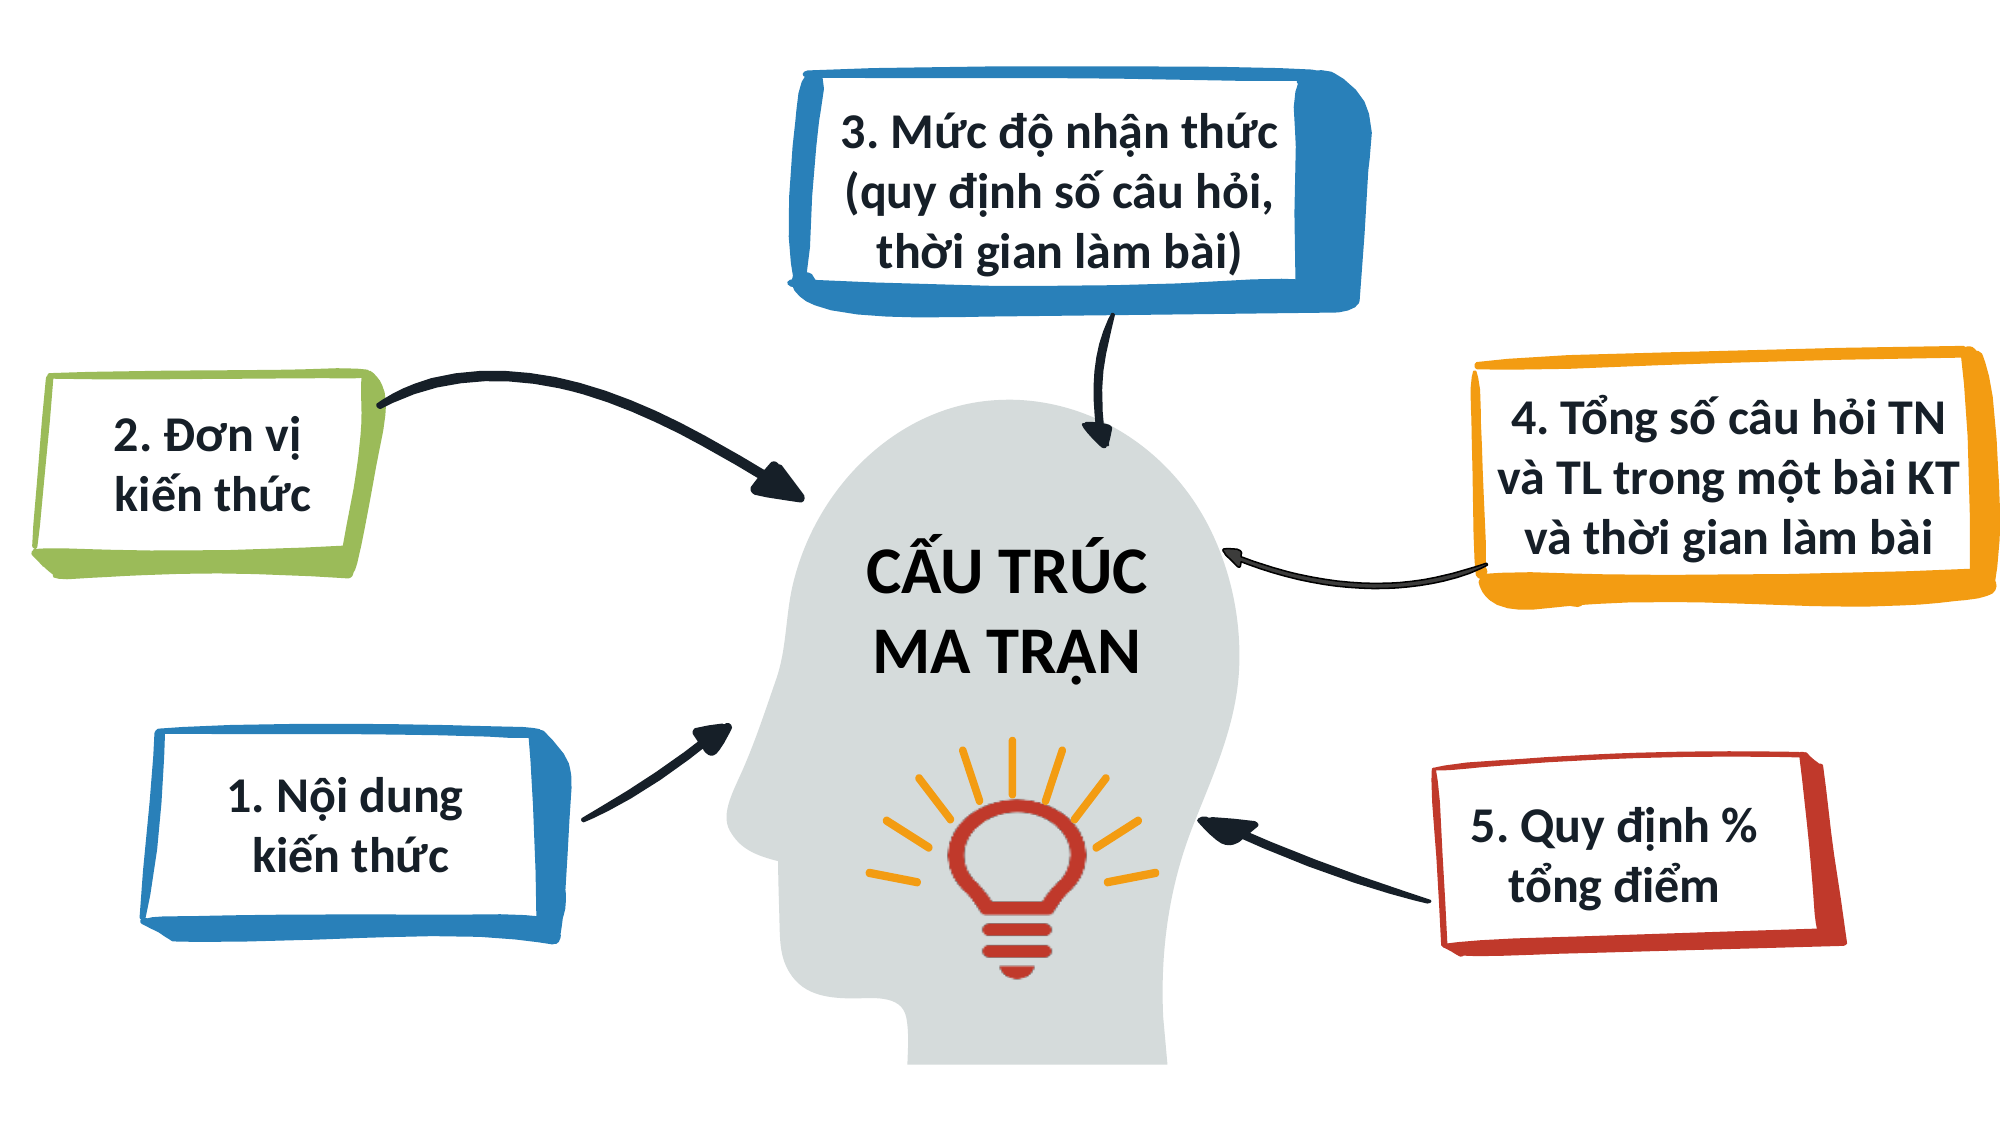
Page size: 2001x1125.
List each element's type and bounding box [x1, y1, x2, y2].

text_box [31, 66, 2000, 1065]
